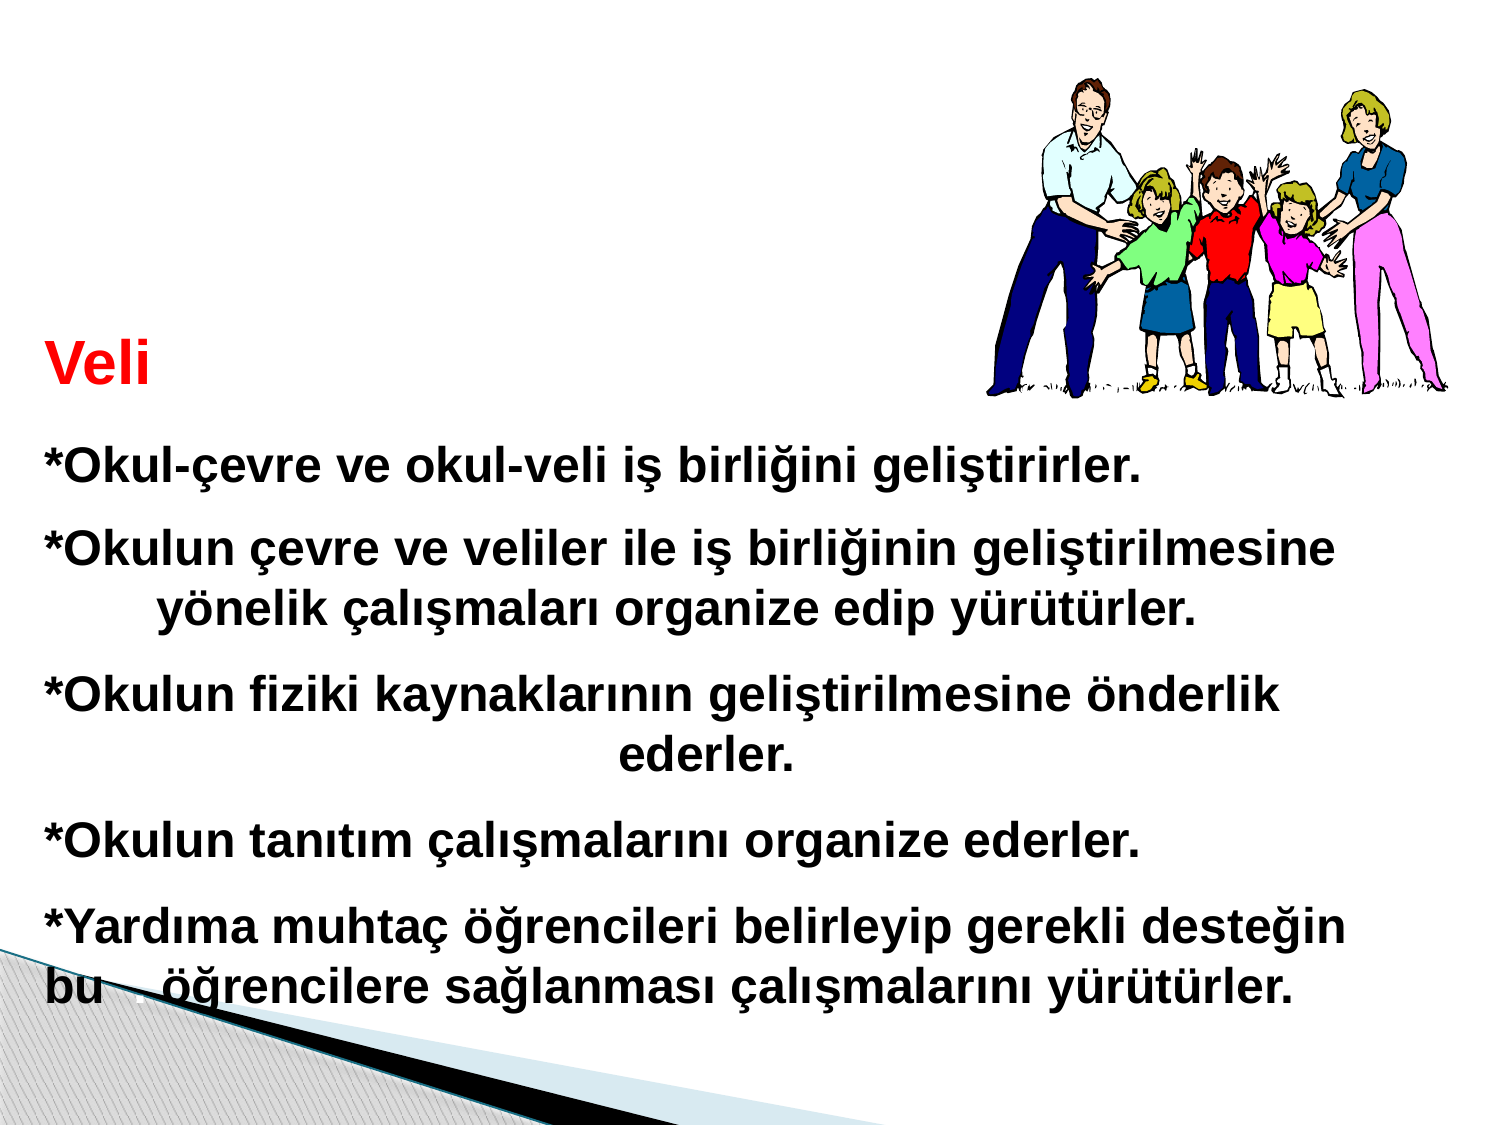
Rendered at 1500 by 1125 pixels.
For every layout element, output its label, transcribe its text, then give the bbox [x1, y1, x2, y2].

text_box Veli *Okul-çevre ve okul-veli iş birliğini geliştirirler. *Okulun çevre ve veliler ile iş birliğinin geliştirilmesine . yönelik çalışmaları organize edip yürütürler. *Okulun fiziki kaynaklarının geliştirilmesine önderlik . ederler. *Okulun tanıtım çalışmalarını organize ederler. *Yardıma muhtaç öğrencileri belirleyip gerekli desteğin bu . öğrencilere sağlanması çalışmalarını yürütürler. [29, 314, 1471, 1021]
picture [985, 77, 1449, 400]
